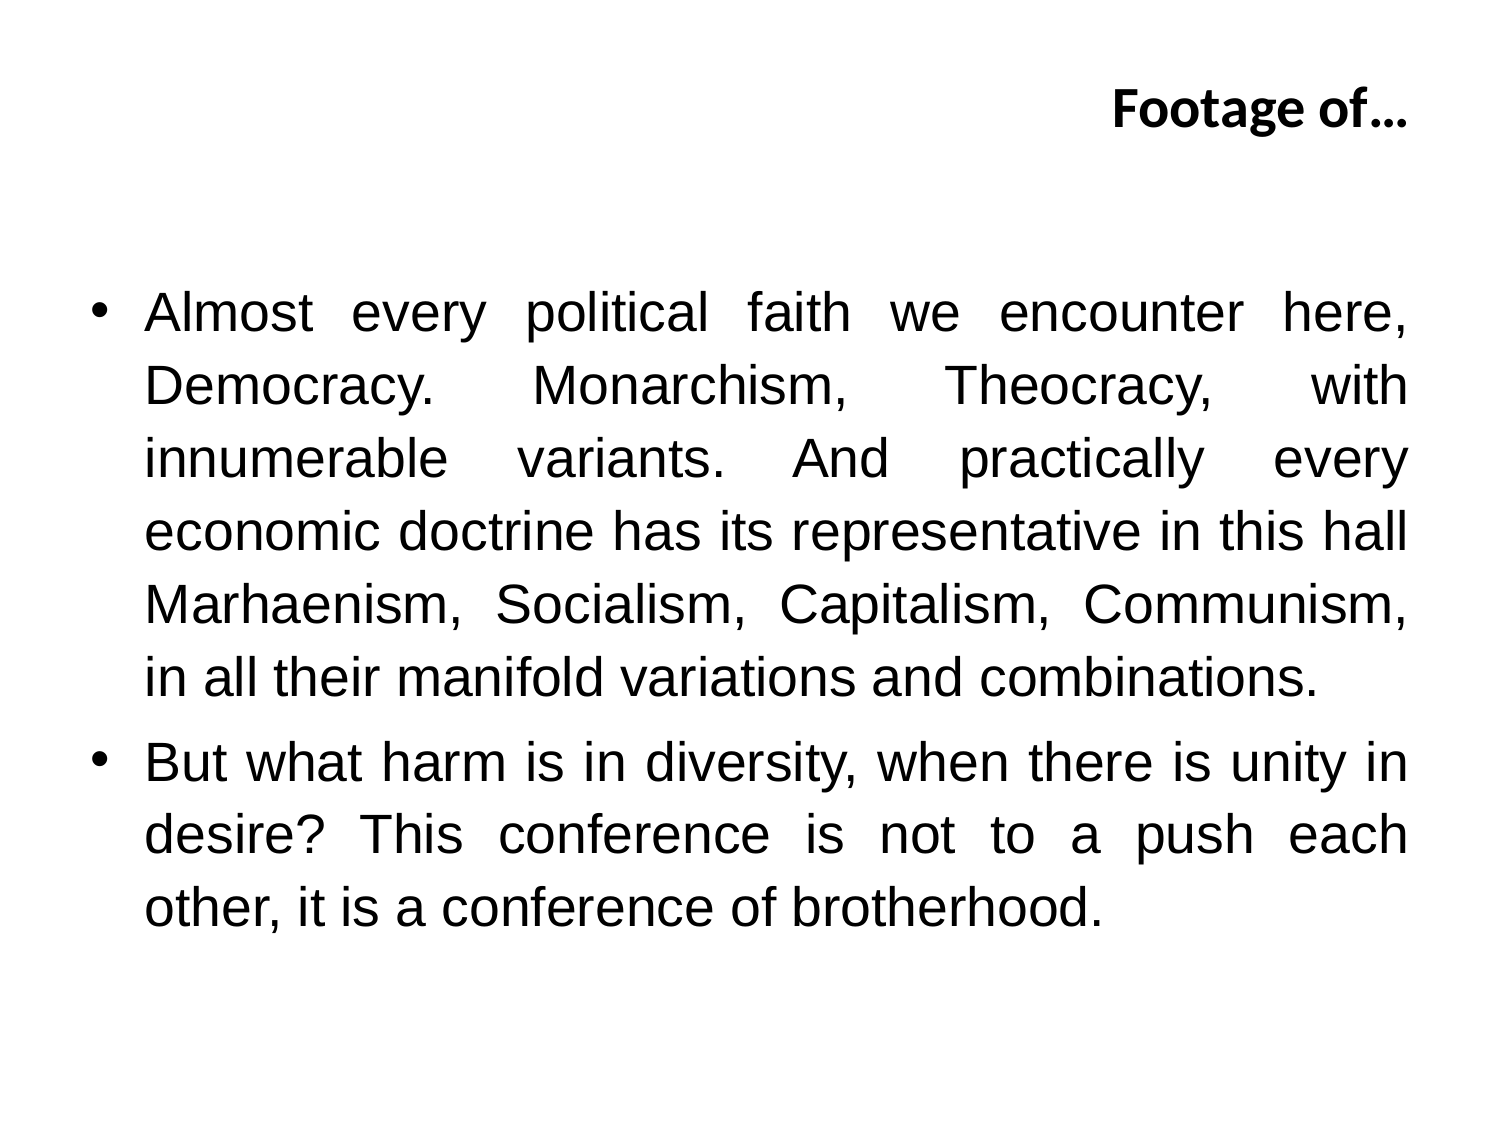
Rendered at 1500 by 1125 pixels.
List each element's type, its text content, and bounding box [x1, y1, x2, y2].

list Almost every political faith we encounter here, Democracy. Monarchism, Theocracy, with innumerable variants. And practically every economic doctrine has its representative in this hall Marhaenism, Socialism, Capitalism, Communism, in all their manifold variations and combinations. But what harm is in diversity, when there is unity in desire? This conference is not to a push each other, it is a conference of brotherhood. [75, 262, 1425, 1005]
title Footage of… [75, 45, 1425, 164]
